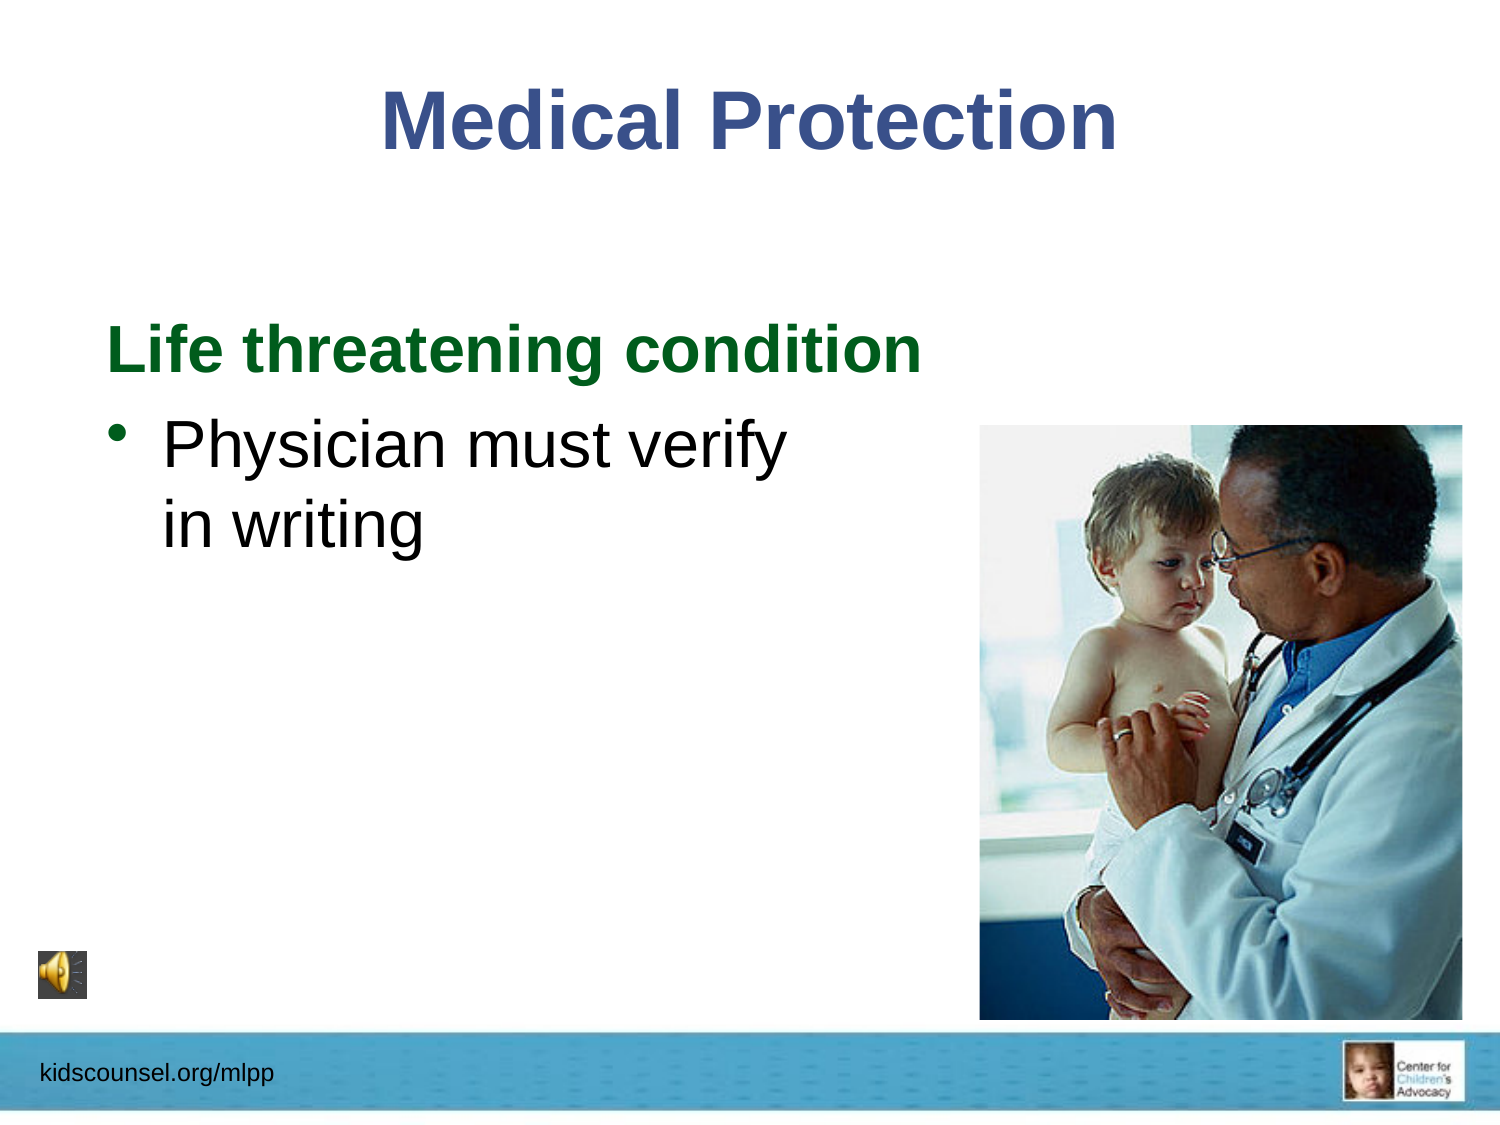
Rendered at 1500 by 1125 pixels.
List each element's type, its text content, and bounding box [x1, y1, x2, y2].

list Life threatening condition Physician must verify in writing [99, 299, 1126, 563]
picture [0, 0, 1500, 1125]
text_box kidscounsel.org/mlpp [24, 1049, 388, 1095]
title Medical Protection [74, 36, 1426, 196]
